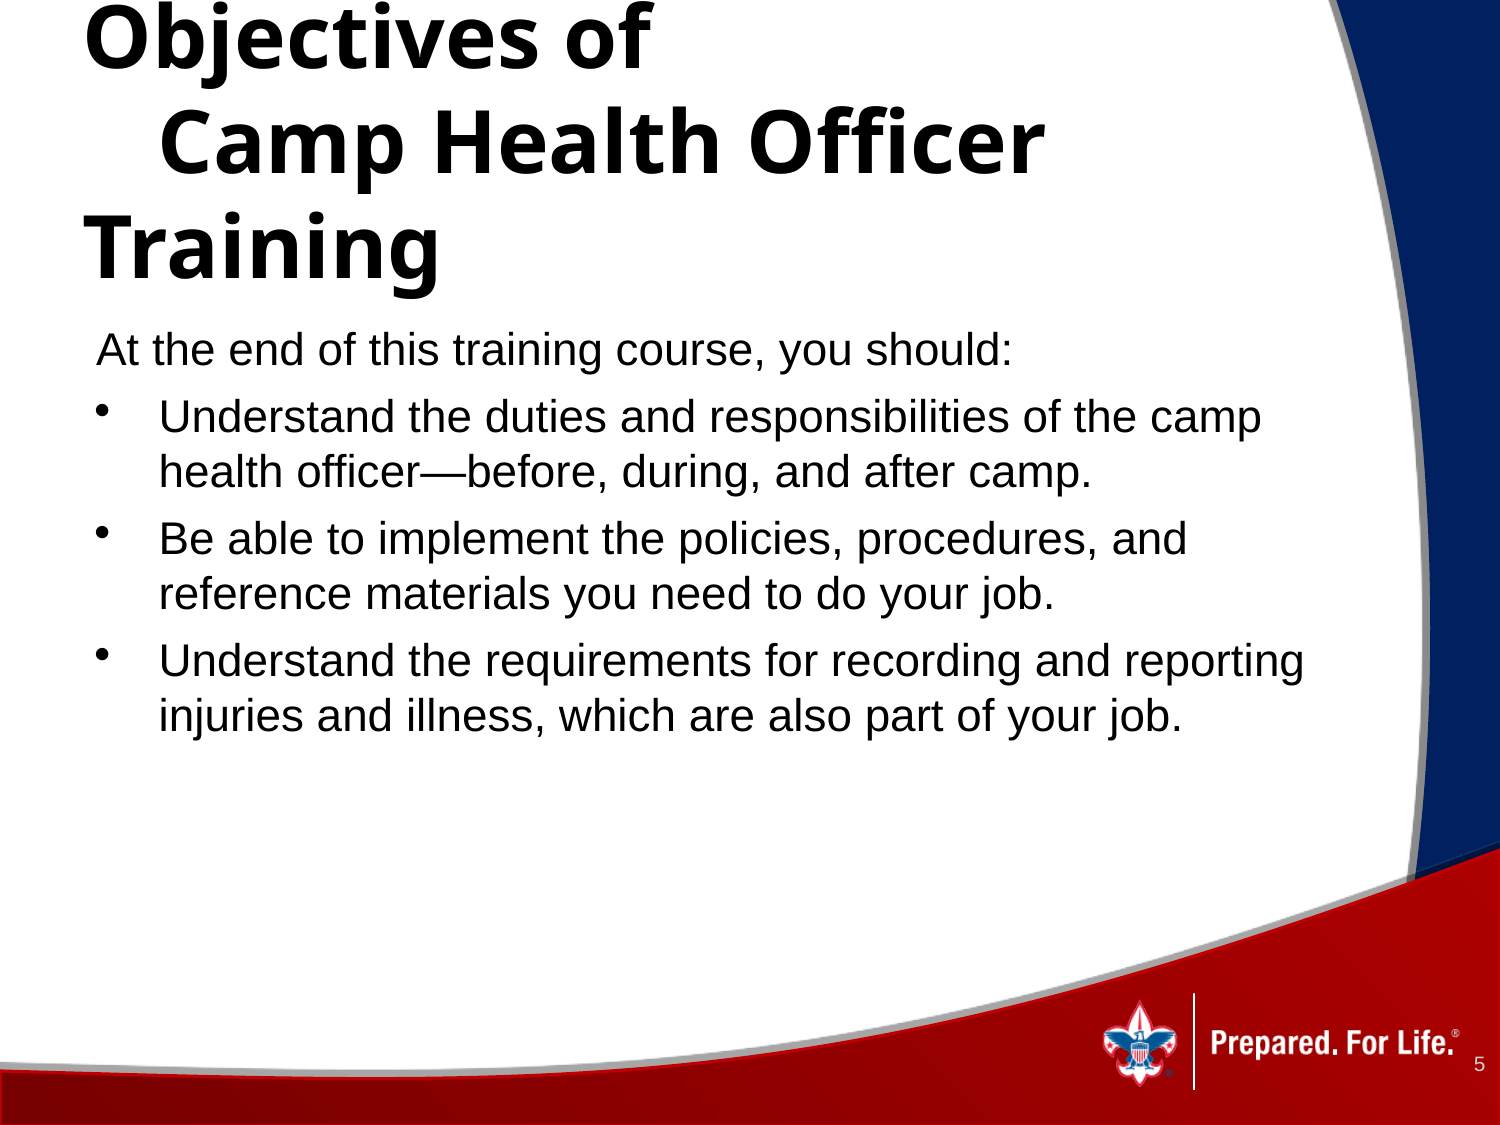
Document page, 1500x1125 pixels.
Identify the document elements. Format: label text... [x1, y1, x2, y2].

title Objectives of Camp Health Officer Training [75, 45, 1300, 233]
slide_number 5 [1149, 1042, 1500, 1103]
list At the end of this training course, you should: Understand the duties and responsibilities of the camp health officer—before, during, and after camp. Be able to implement the policies, procedures, and reference materials you need to do your job. Understand the requirements for recording and reporting injuries and illness, which are also part of your job. [75, 312, 1325, 925]
